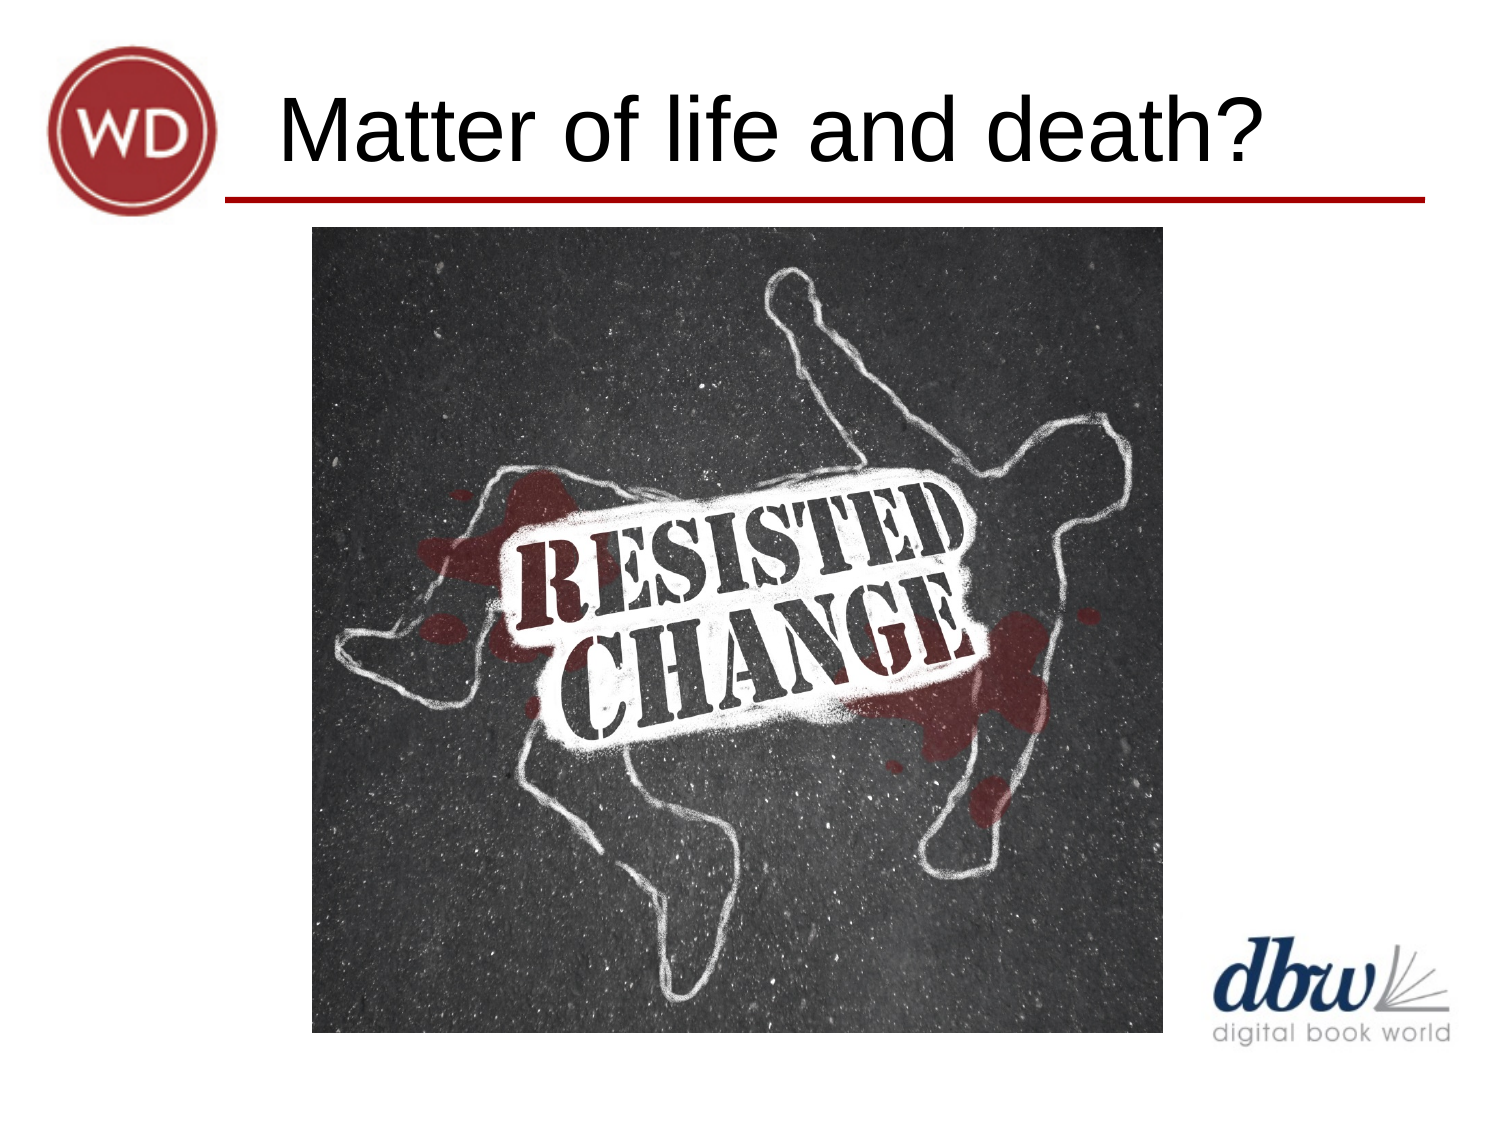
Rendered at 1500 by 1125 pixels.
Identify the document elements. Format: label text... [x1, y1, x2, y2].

picture [1180, 912, 1476, 1063]
picture [312, 227, 1163, 1034]
picture [24, 24, 226, 226]
title Matter of life and death? [262, 62, 1438, 233]
